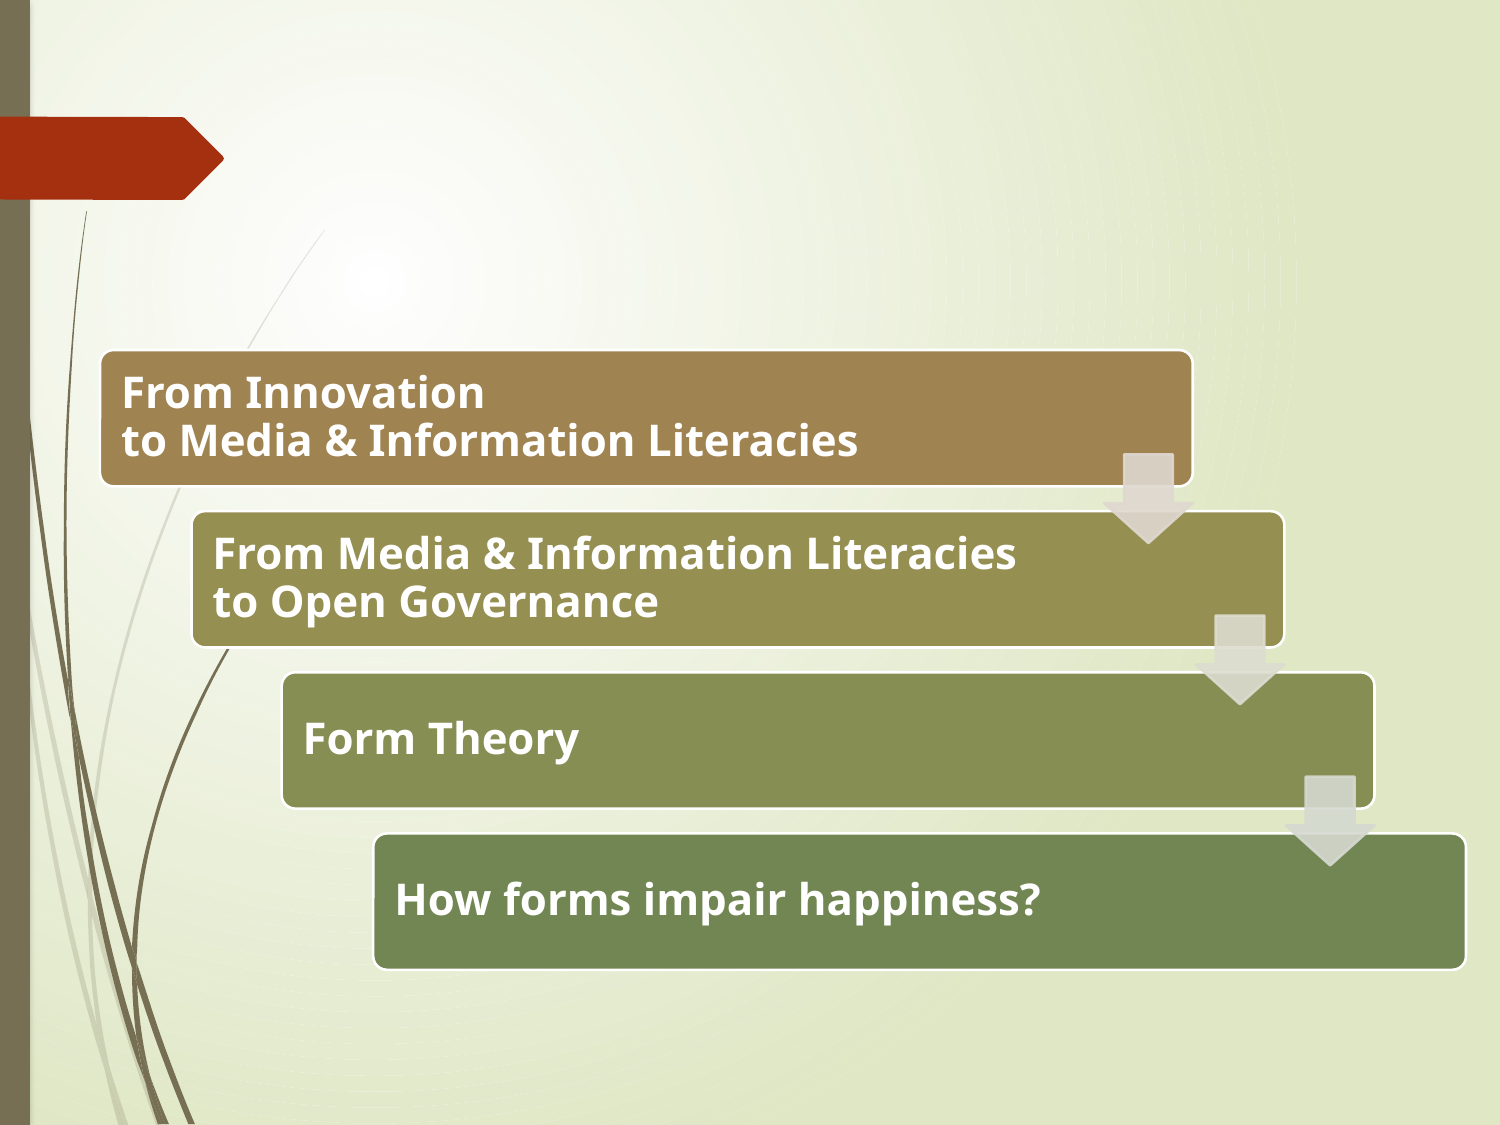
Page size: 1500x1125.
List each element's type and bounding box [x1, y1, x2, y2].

list [99, 349, 1467, 971]
